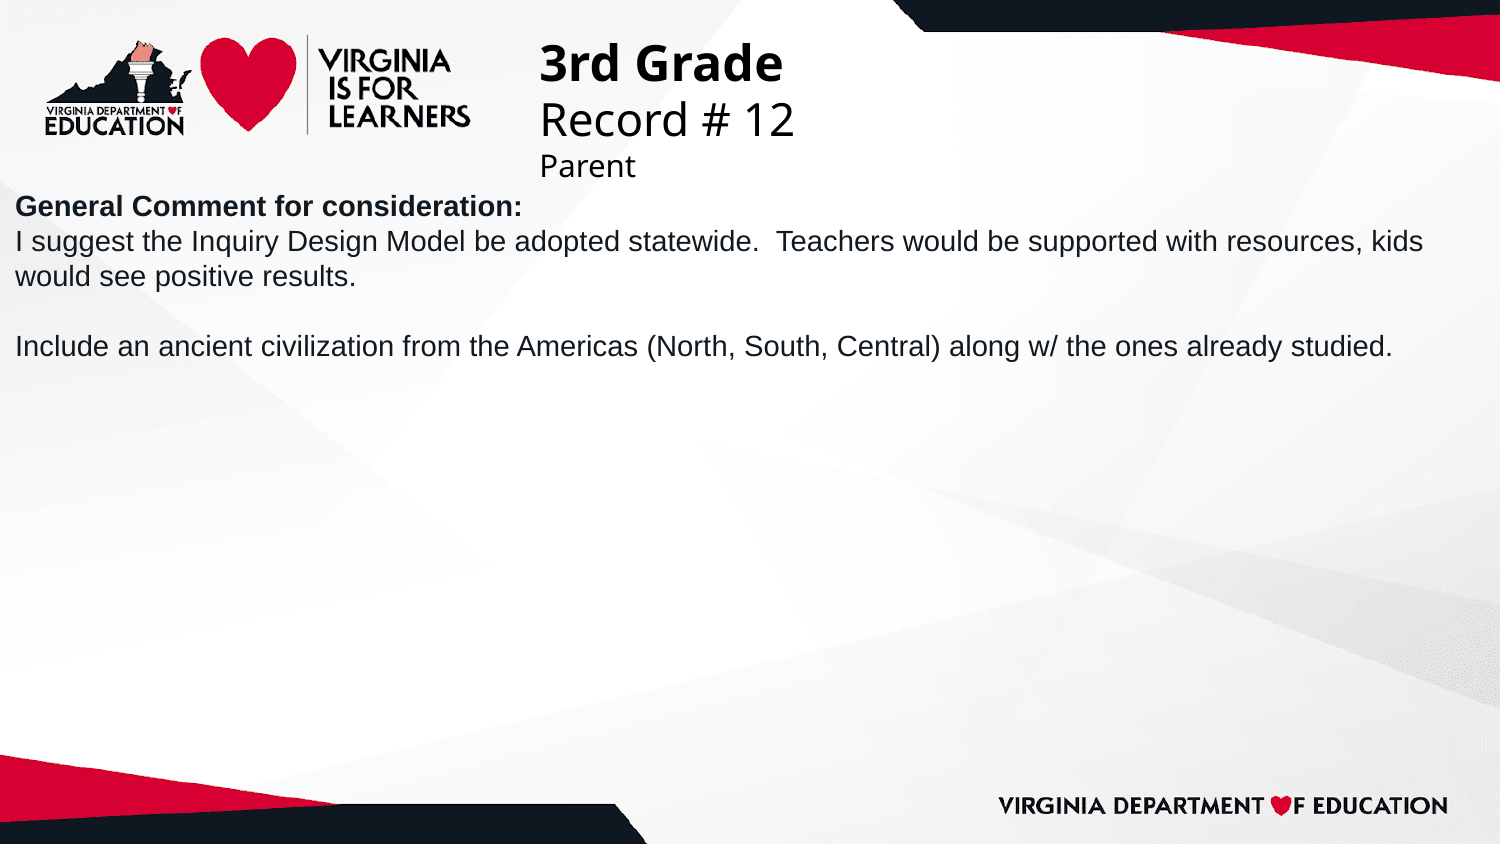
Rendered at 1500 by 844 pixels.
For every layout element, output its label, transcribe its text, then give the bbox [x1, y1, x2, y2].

title 3rd Grade Record # 12 Parent [524, 33, 1472, 172]
subtitle General Comment for consideration: I suggest the Inquiry Design Model be adopted statewide. Teachers would be supported with resources, kids would see positive results. Include an ancient civilization from the Americas (North, South, Central) along w/ the ones already studied. [0, 172, 1500, 763]
picture [0, 763, 1500, 844]
picture [0, 0, 1500, 172]
